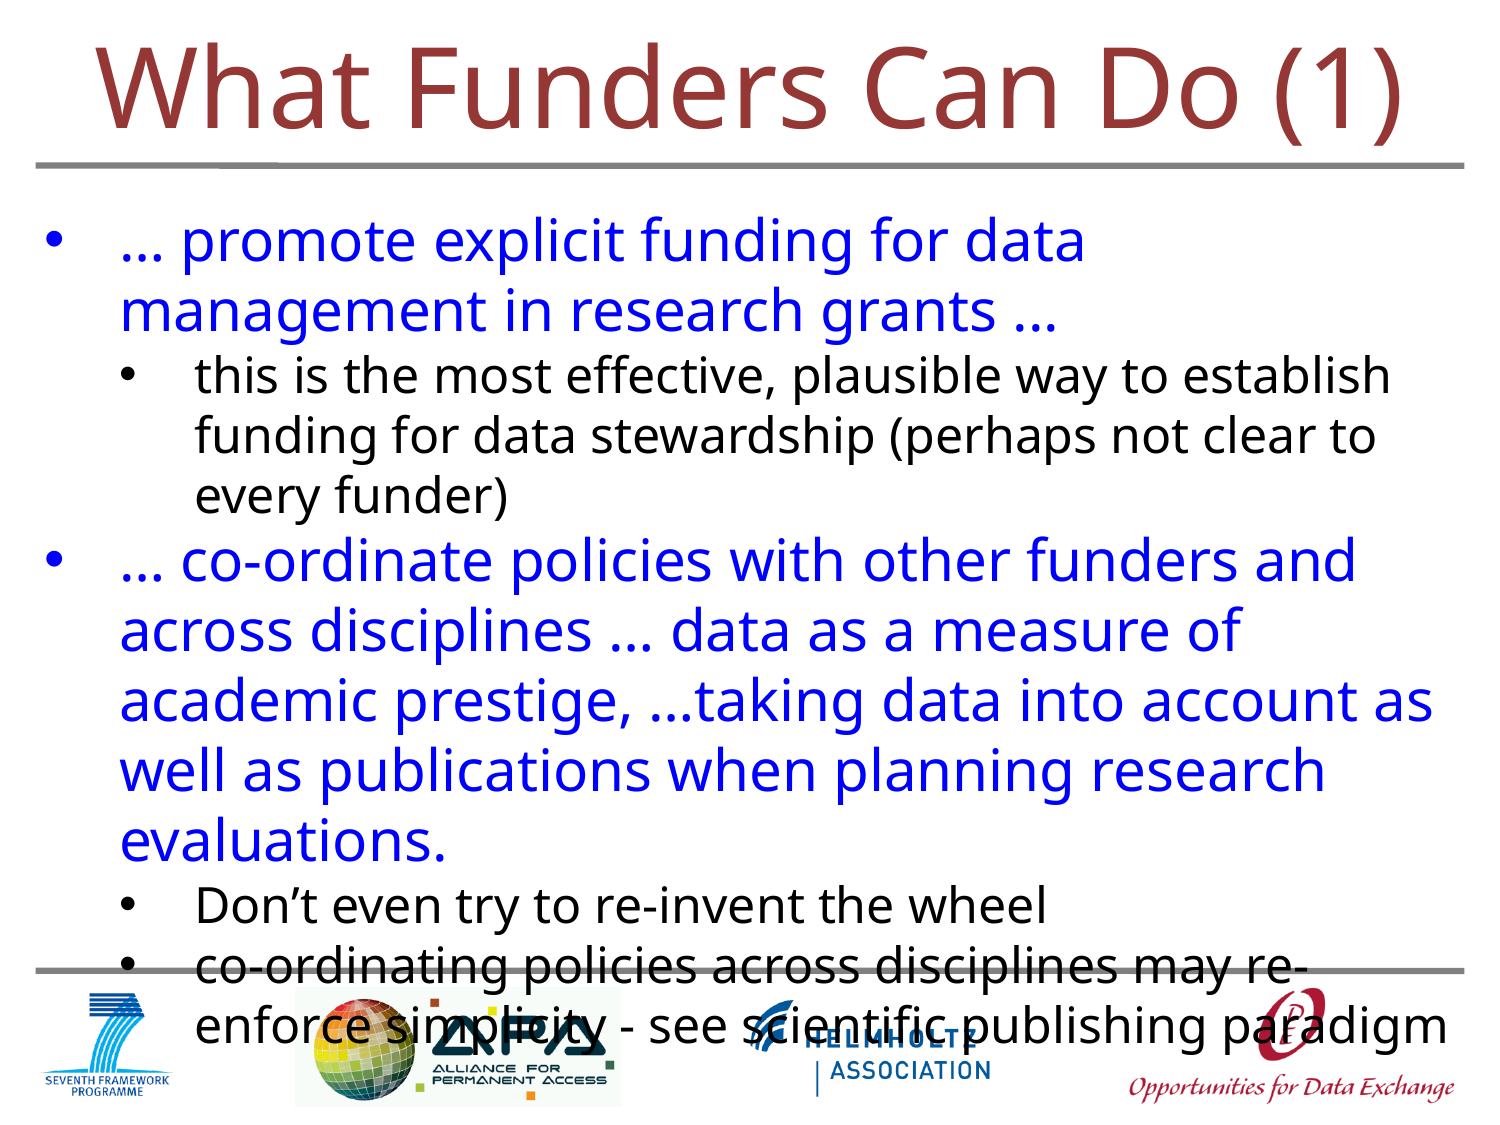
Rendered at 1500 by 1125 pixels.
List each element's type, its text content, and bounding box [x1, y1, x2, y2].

picture [35, 987, 178, 1102]
picture [737, 989, 1001, 1107]
text_box What Funders Can Do (1) [0, 6, 1500, 94]
picture [295, 987, 621, 1107]
picture [1127, 986, 1455, 1105]
text_box … promote explicit funding for data management in research grants ... this is the most effective, plausible way to establish funding for data stewardship (perhaps not clear to every funder) … co-ordinate policies with other funders and across disciplines … data as a measure of academic prestige, …taking data into account as well as publications when planning research evaluations. Don’t even try to re-invent the wheel co-ordinating policies across disciplines may re-enforce simplicity - see scientific publishing paradigm [29, 196, 1483, 1125]
